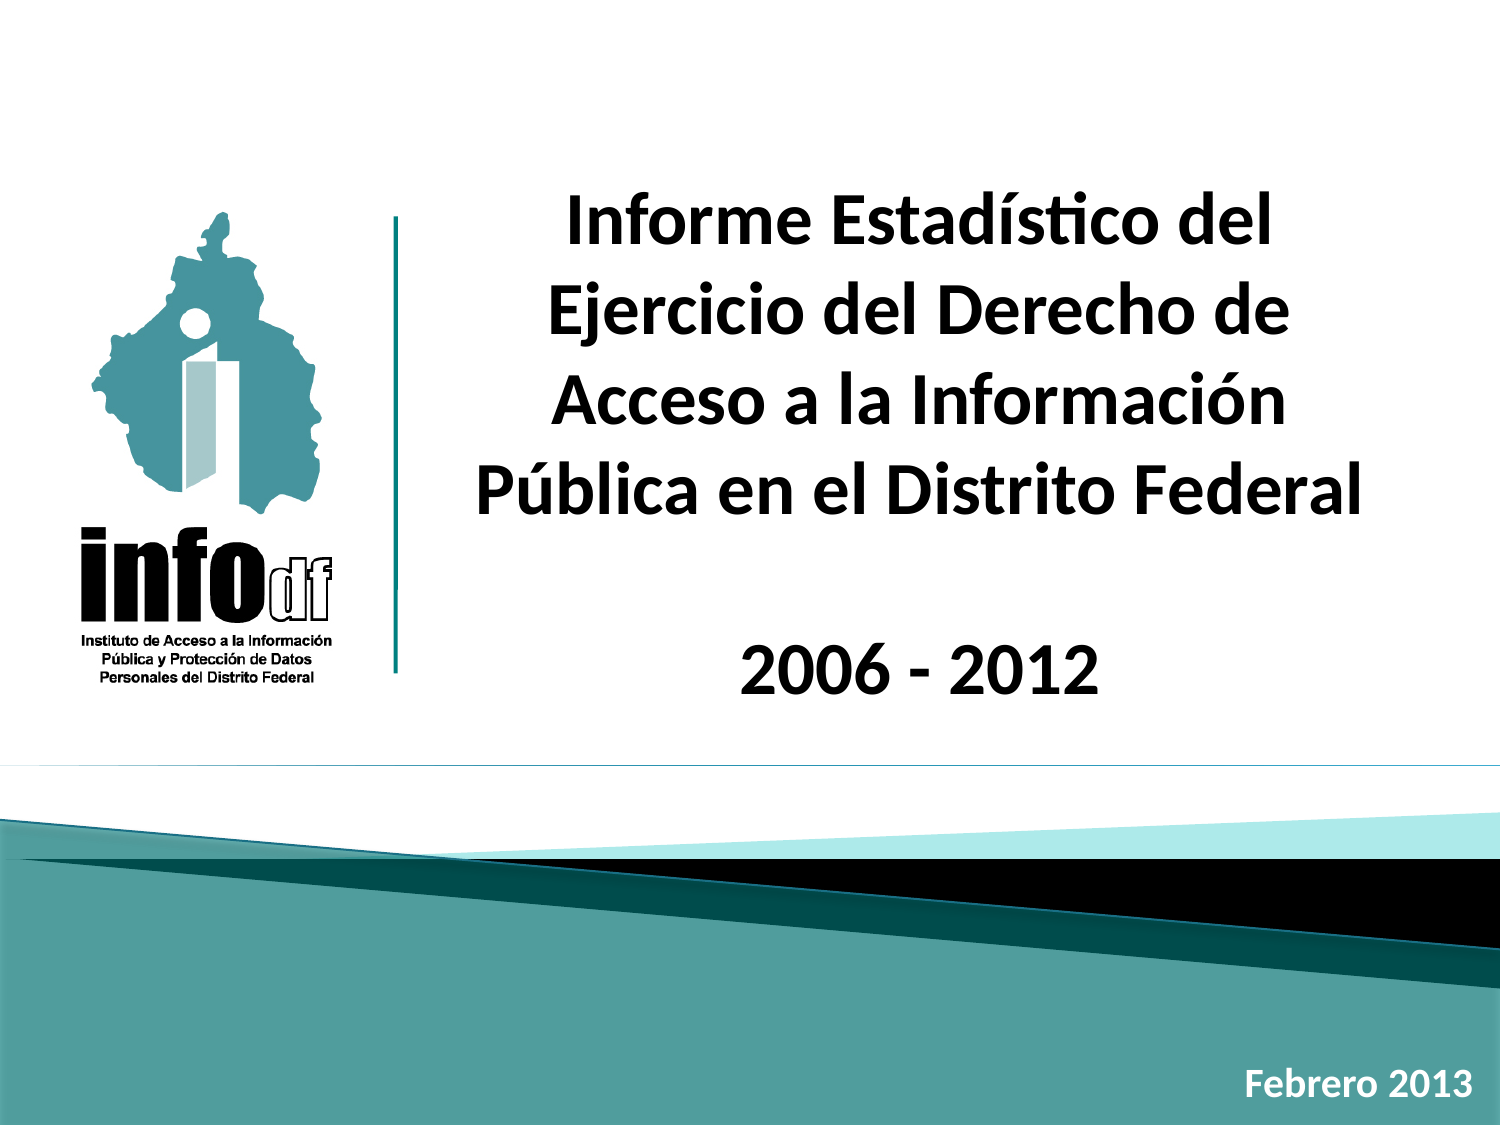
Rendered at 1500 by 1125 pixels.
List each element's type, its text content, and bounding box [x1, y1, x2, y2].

picture [53, 190, 349, 699]
text_box Febrero 2013 [1229, 1048, 1488, 1114]
text_box Informe Estadístico del Ejercicio del Derecho de Acceso a la Información Pública en el Distrito Federal 2006 - 2012 [422, 162, 1418, 717]
